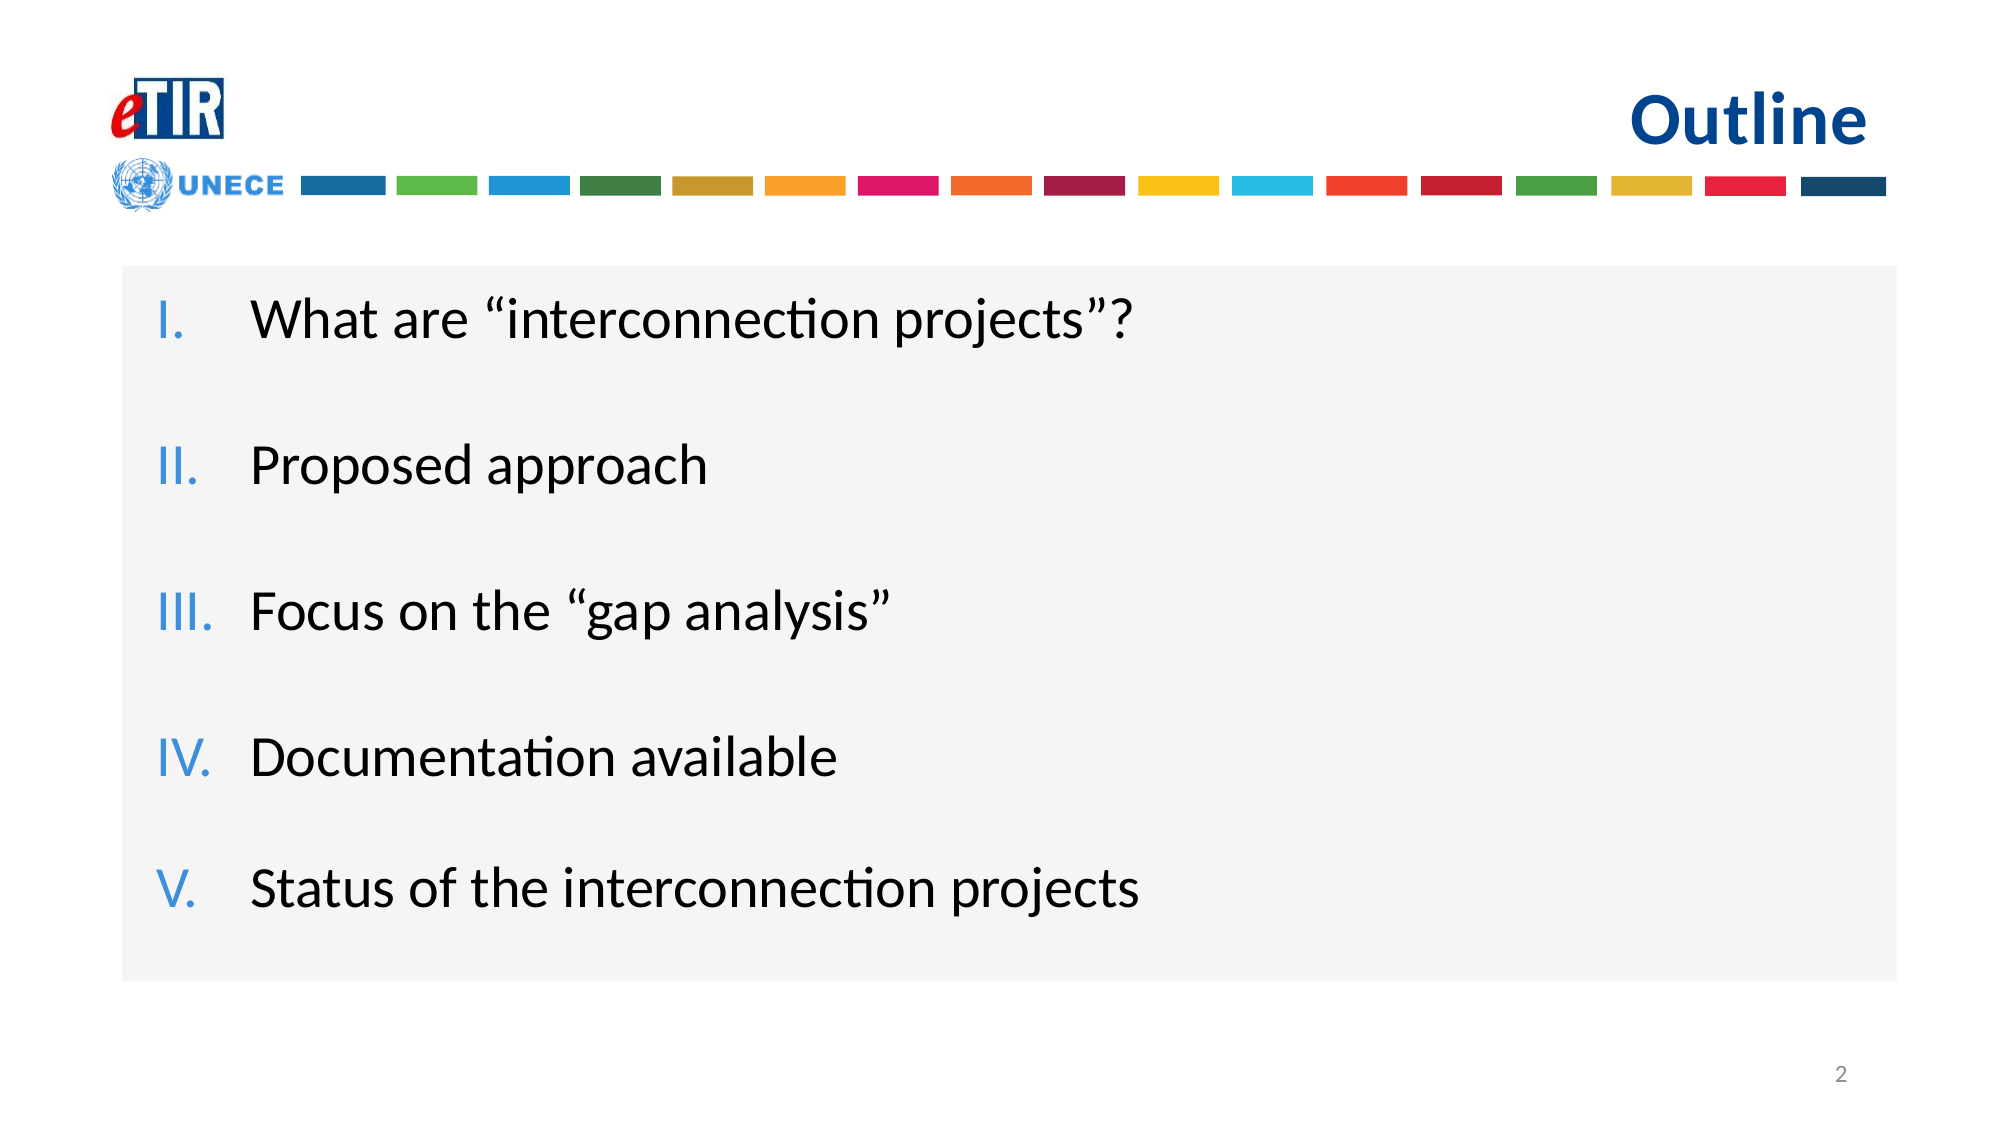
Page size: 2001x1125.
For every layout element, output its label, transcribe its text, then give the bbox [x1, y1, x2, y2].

text_box Outline [288, 61, 1884, 157]
list What are “interconnection projects”? Proposed approach Focus on the “gap analysis” Documentation available Status of the interconnection projects [122, 266, 1897, 982]
slide_number 2 [1412, 1042, 1863, 1103]
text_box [108, 157, 1887, 213]
picture [108, 75, 227, 143]
